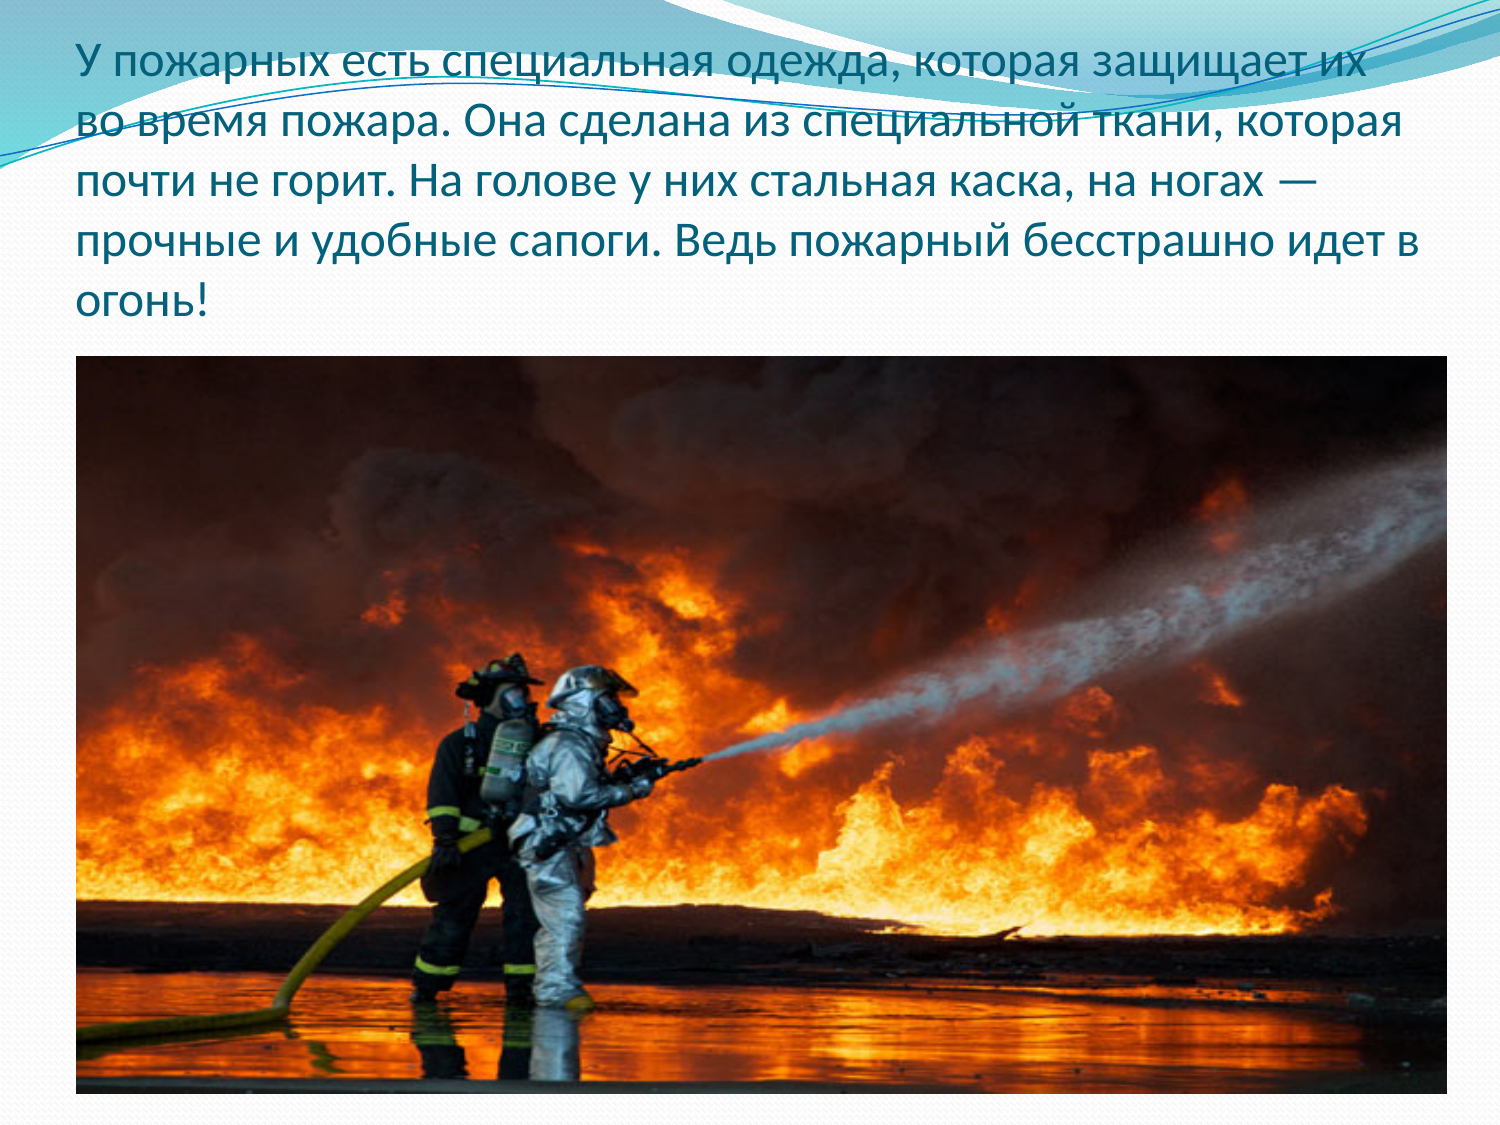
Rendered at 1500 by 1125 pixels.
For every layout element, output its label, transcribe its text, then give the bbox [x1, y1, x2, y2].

title У пожарных есть специальная одежда, которая защищает их во время пожара. Она сделана из специальной ткани, которая почти не горит. На голове у них стальная каска, на ногах — прочные и удобные сапоги. Ведь пожарный бесстрашно идет в огонь! [75, 19, 1425, 327]
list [76, 356, 1448, 1095]
